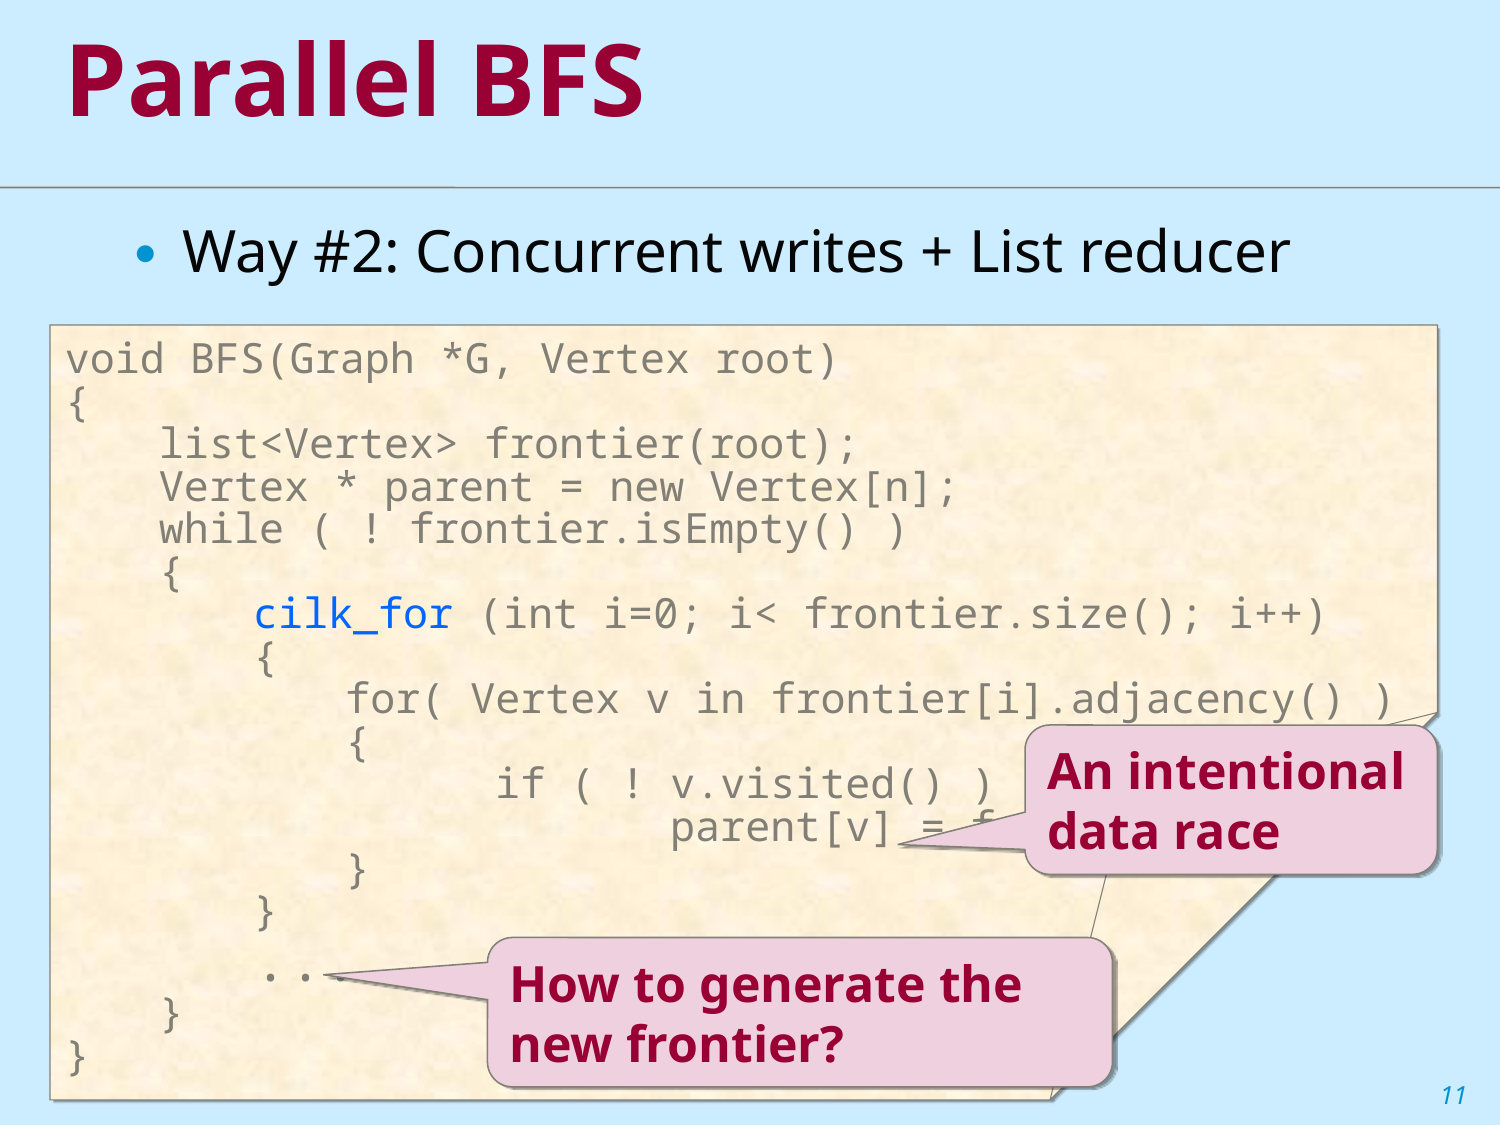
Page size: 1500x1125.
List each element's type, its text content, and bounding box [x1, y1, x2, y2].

list Way #2: Concurrent writes + List reducer [112, 214, 1387, 324]
text_box How to generate the new frontier? [323, 937, 1113, 1087]
title Parallel BFS [49, 10, 1500, 161]
text_box void BFS(Graph *G, Vertex root) { list<Vertex> frontier(root); Vertex * parent = new Vertex[n]; while ( ! frontier.isEmpty() ) { cilk_for (int i=0; i< frontier.size(); i++) { for( Vertex v in frontier[i].adjacency() ) { if ( ! v.visited() ) parent[v] = frontier[i]; } } ... } } [50, 324, 1438, 1100]
text_box An intentional data race [897, 724, 1438, 875]
